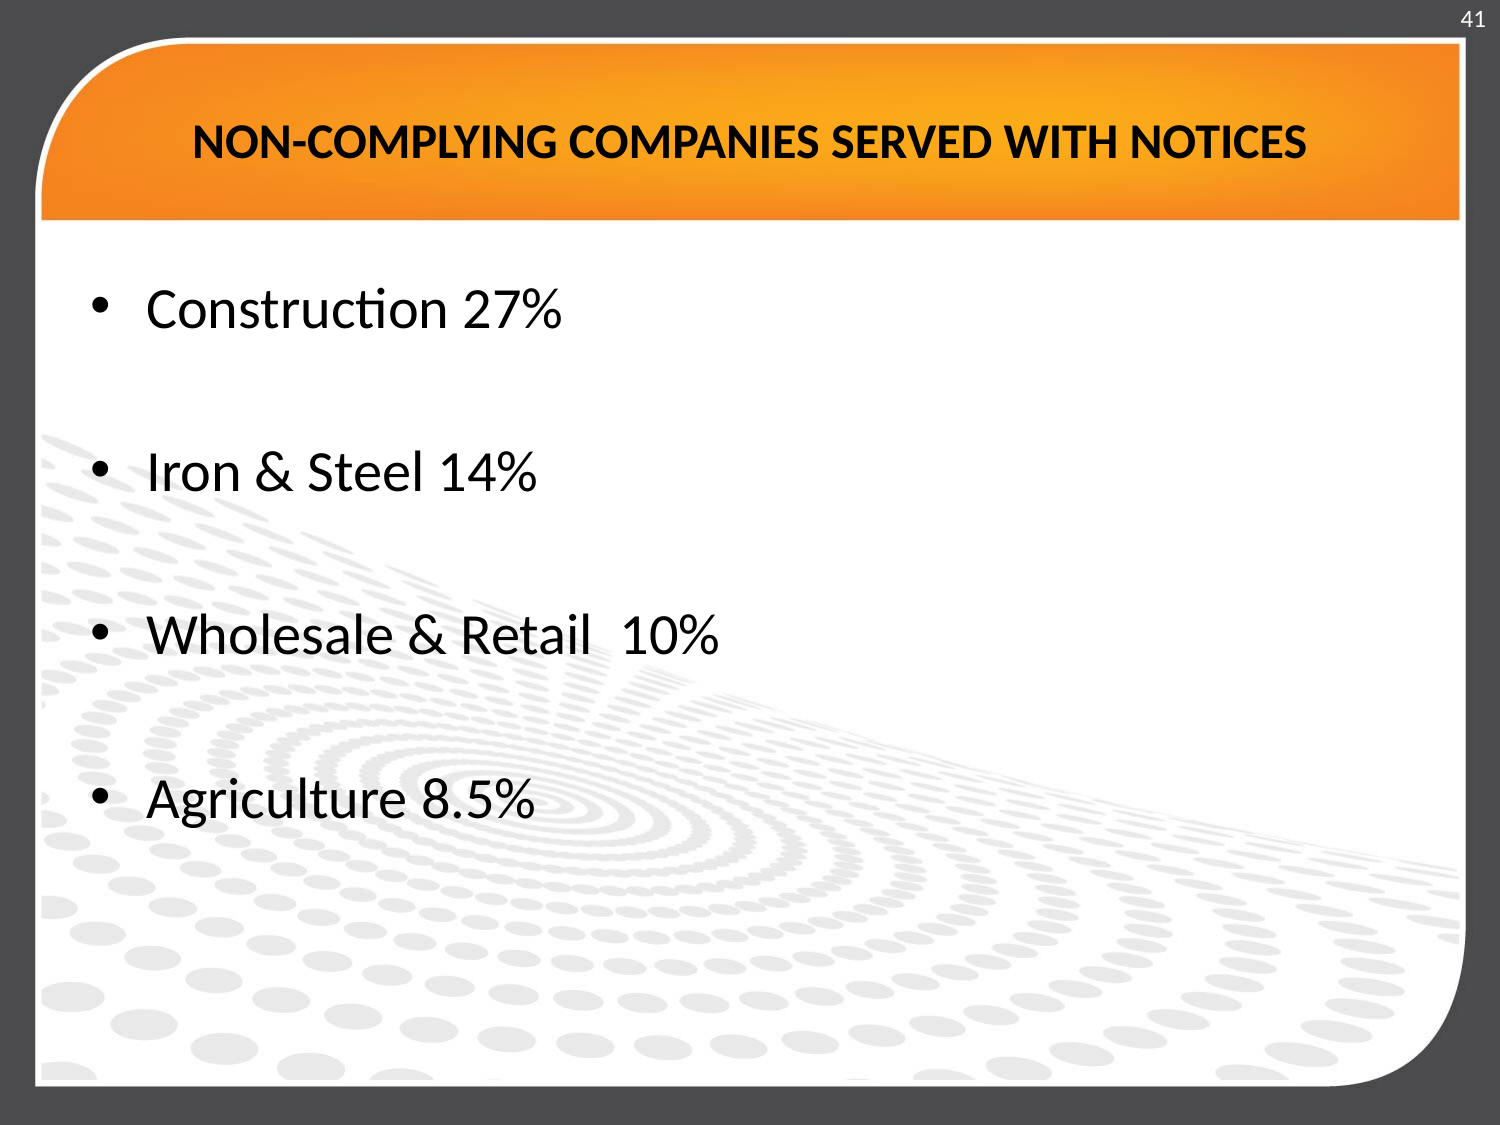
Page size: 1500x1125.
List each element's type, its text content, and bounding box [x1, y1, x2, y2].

title NON-COMPLYING COMPANIES SERVED WITH NOTICES [74, 44, 1426, 233]
list Construction 27% Iron & Steel 14% Wholesale & Retail 10% Agriculture 8.5% [74, 262, 1426, 1006]
slide_number 41 [1151, 0, 1500, 47]
picture [0, 0, 1500, 1125]
